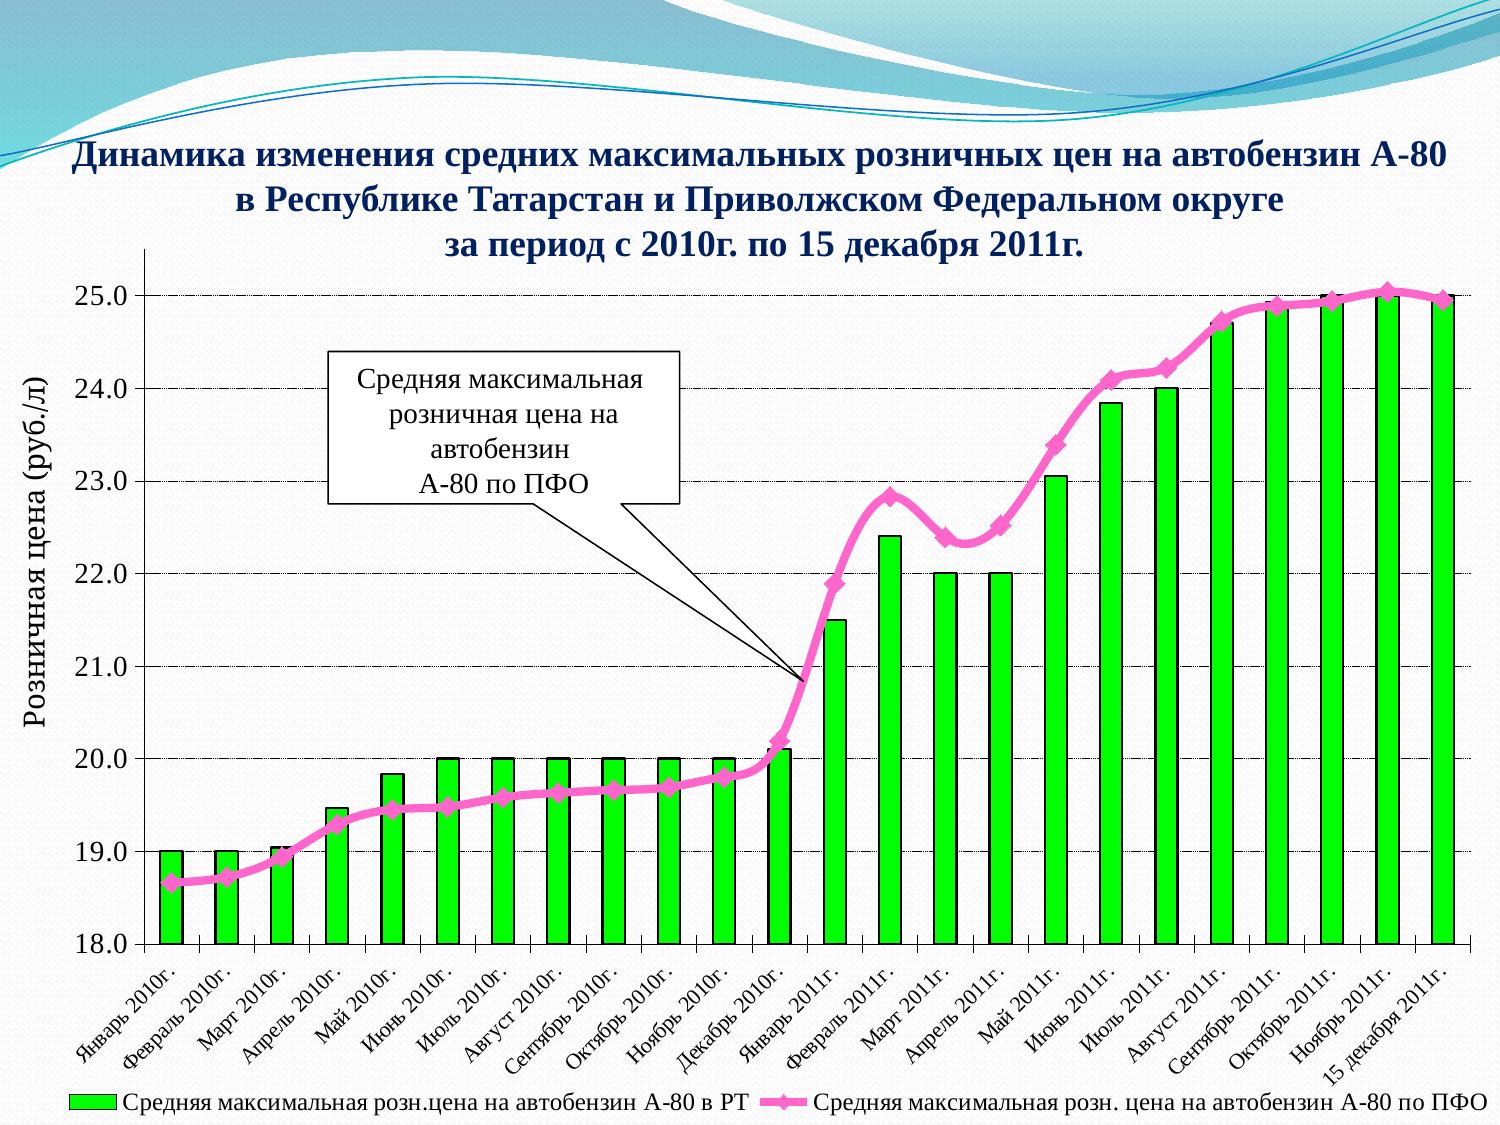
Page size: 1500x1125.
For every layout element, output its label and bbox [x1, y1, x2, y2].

text_box [29, 121, 1500, 272]
chart [58, 234, 1500, 1125]
text_box [8, 361, 54, 744]
